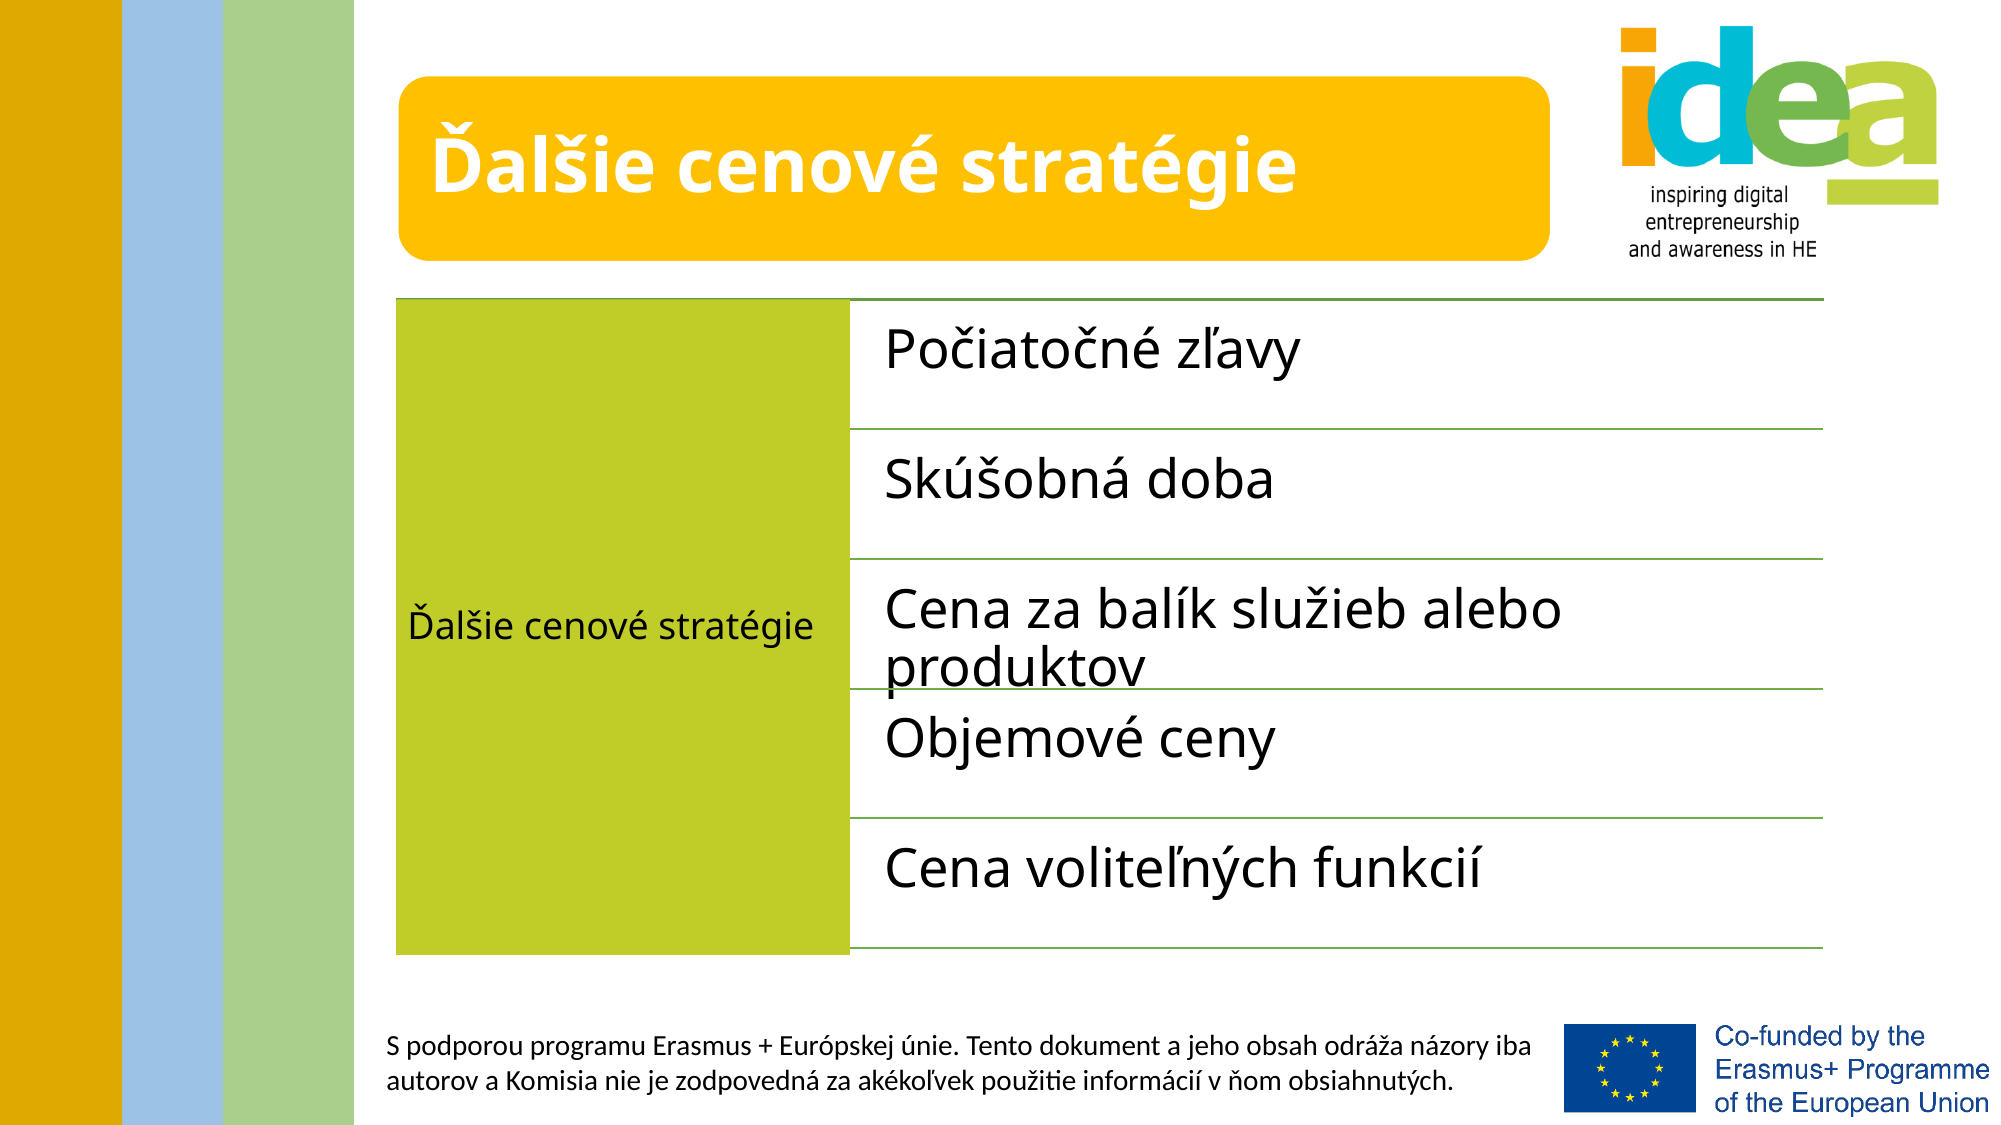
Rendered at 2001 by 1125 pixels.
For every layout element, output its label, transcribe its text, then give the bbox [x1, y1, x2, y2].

text_box [223, 0, 354, 1125]
text_box S podporou programu Erasmus + Európskej únie. Tento dokument a jeho obsah odráža názory iba autorov a Komisia nie je zodpovedná za akékoľvek použitie informácií v ňom obsiahnutých. [371, 1019, 1571, 1104]
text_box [395, 299, 1825, 956]
text_box [123, 0, 223, 1125]
picture [1589, 7, 1965, 279]
text_box [0, 0, 123, 1125]
picture [1564, 1024, 1989, 1118]
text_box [397, 75, 1552, 263]
